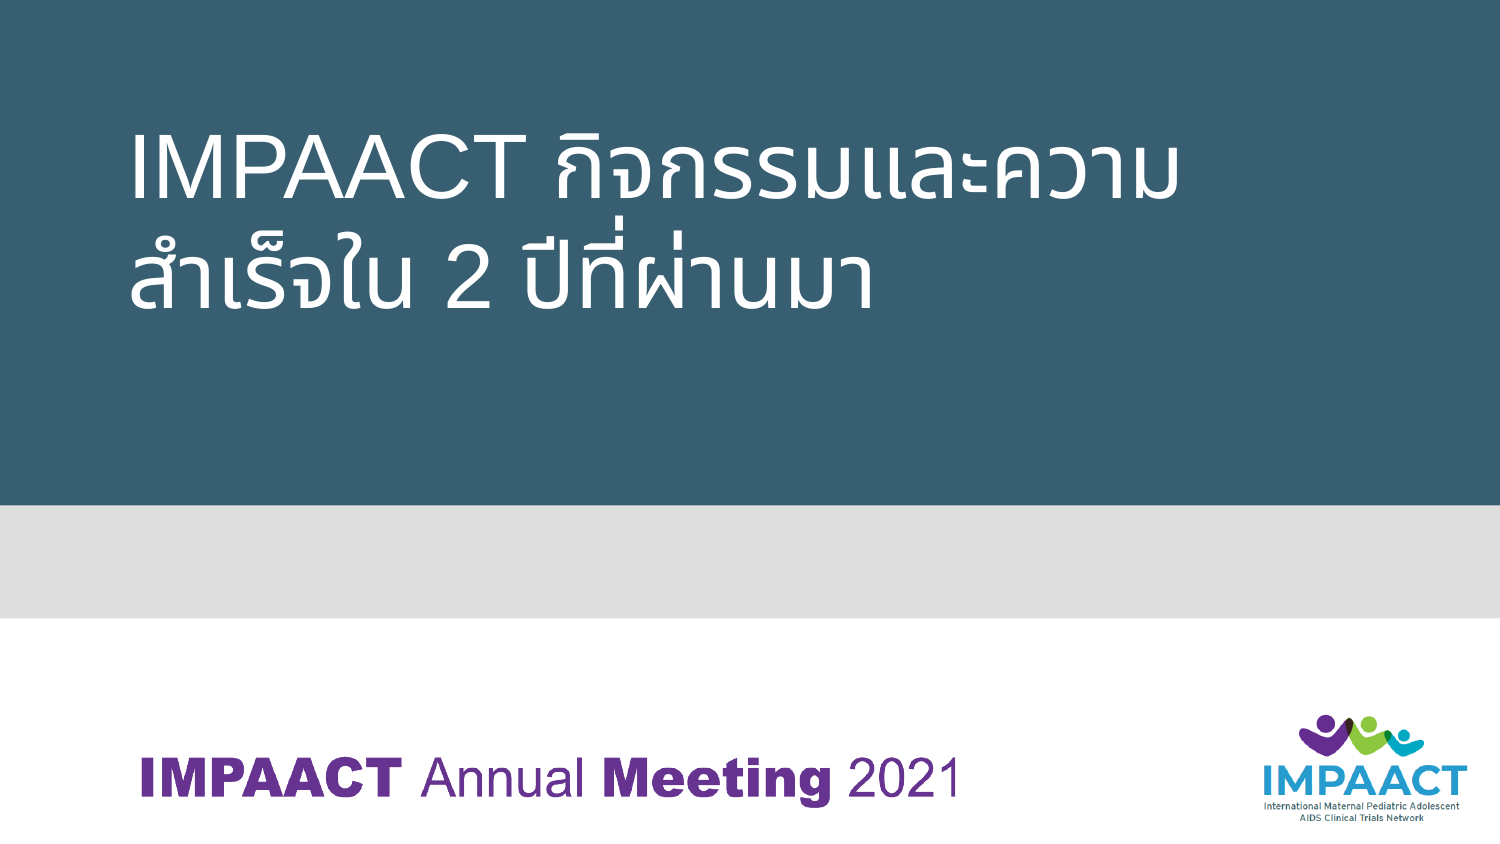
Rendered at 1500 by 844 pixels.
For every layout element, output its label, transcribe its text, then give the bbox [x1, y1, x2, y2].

title IMPAACT กิจกรรมและความสำเร็จใน 2 ปีที่ผ่านมา [125, 104, 1260, 327]
text_box [141, 756, 956, 808]
picture [1263, 714, 1468, 821]
